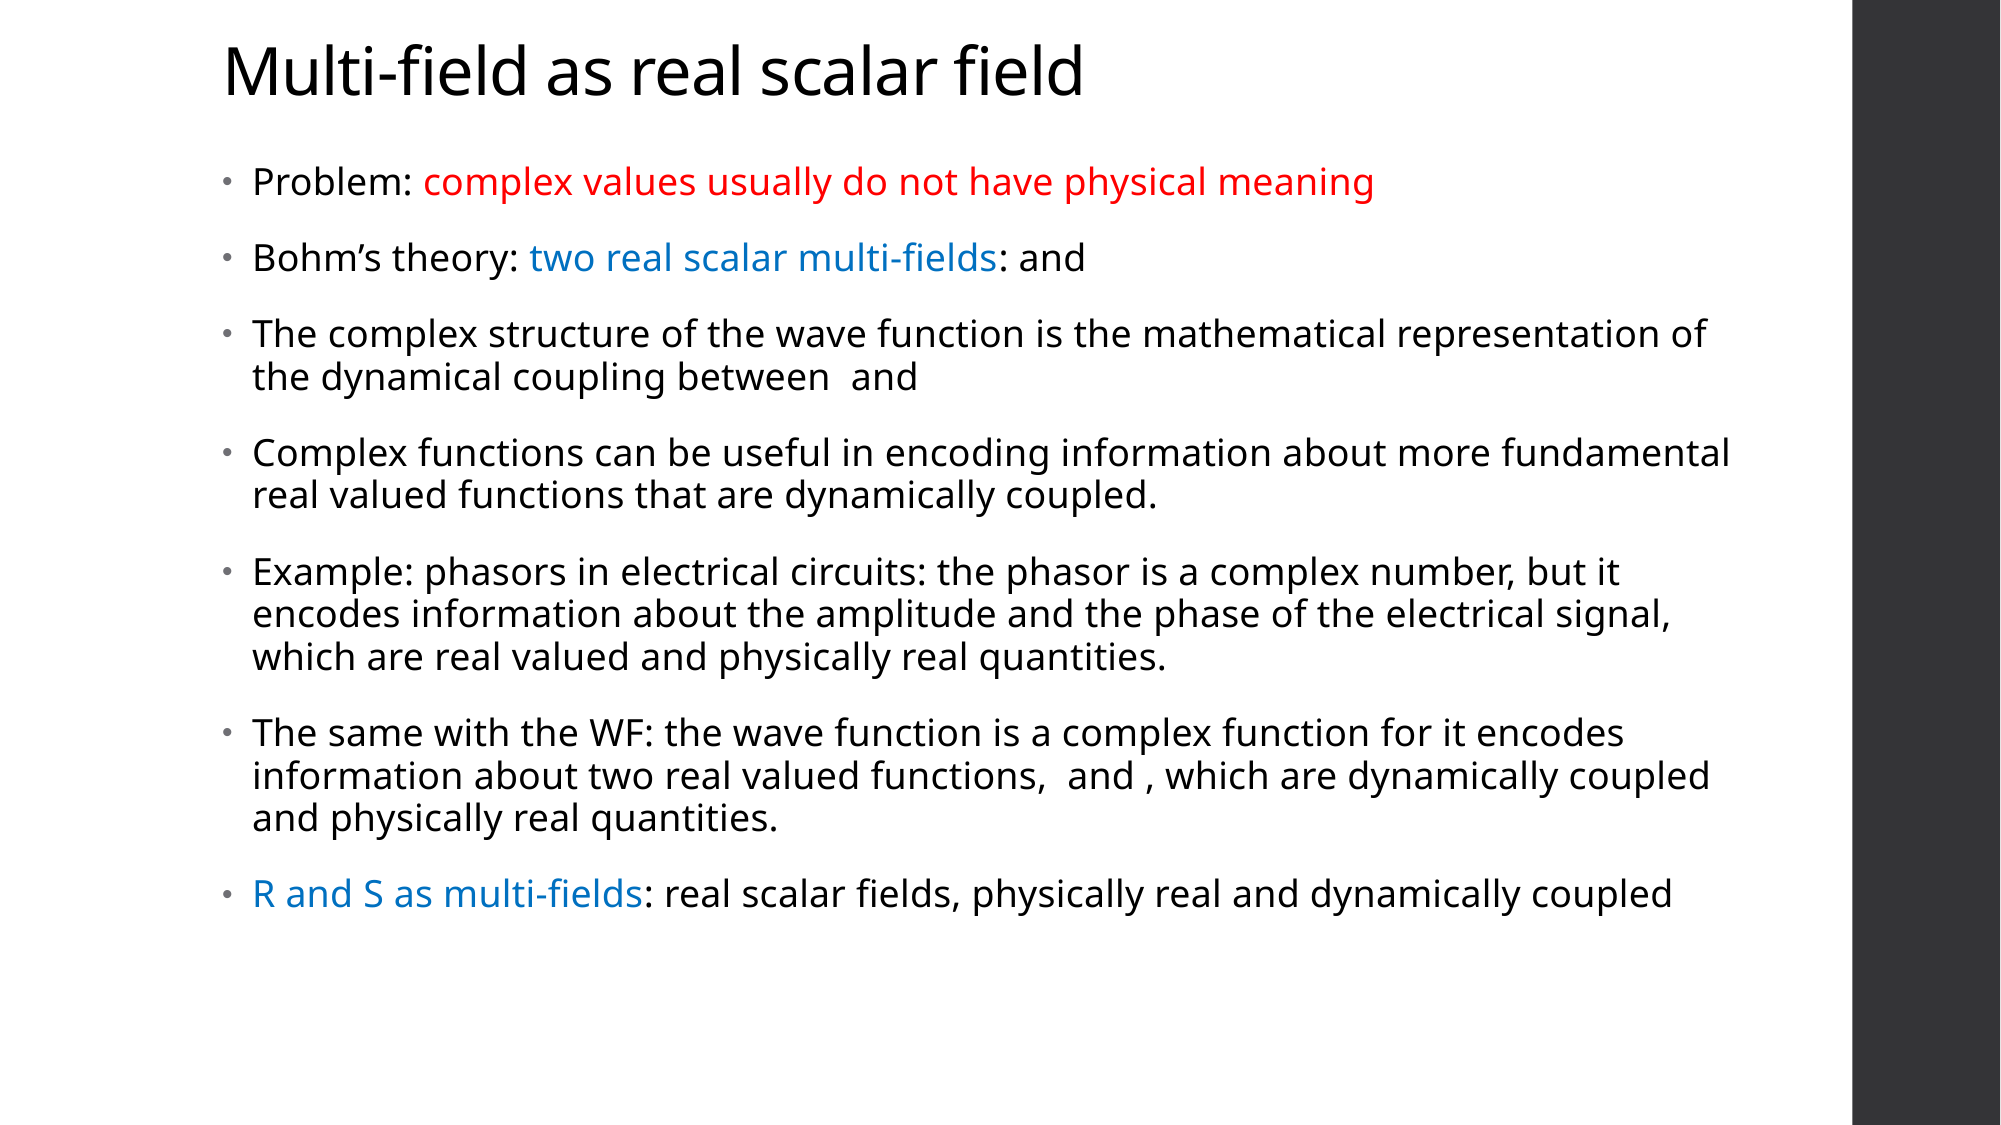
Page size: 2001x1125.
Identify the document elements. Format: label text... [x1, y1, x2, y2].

title Multi-field as real scalar field [206, 28, 1797, 118]
